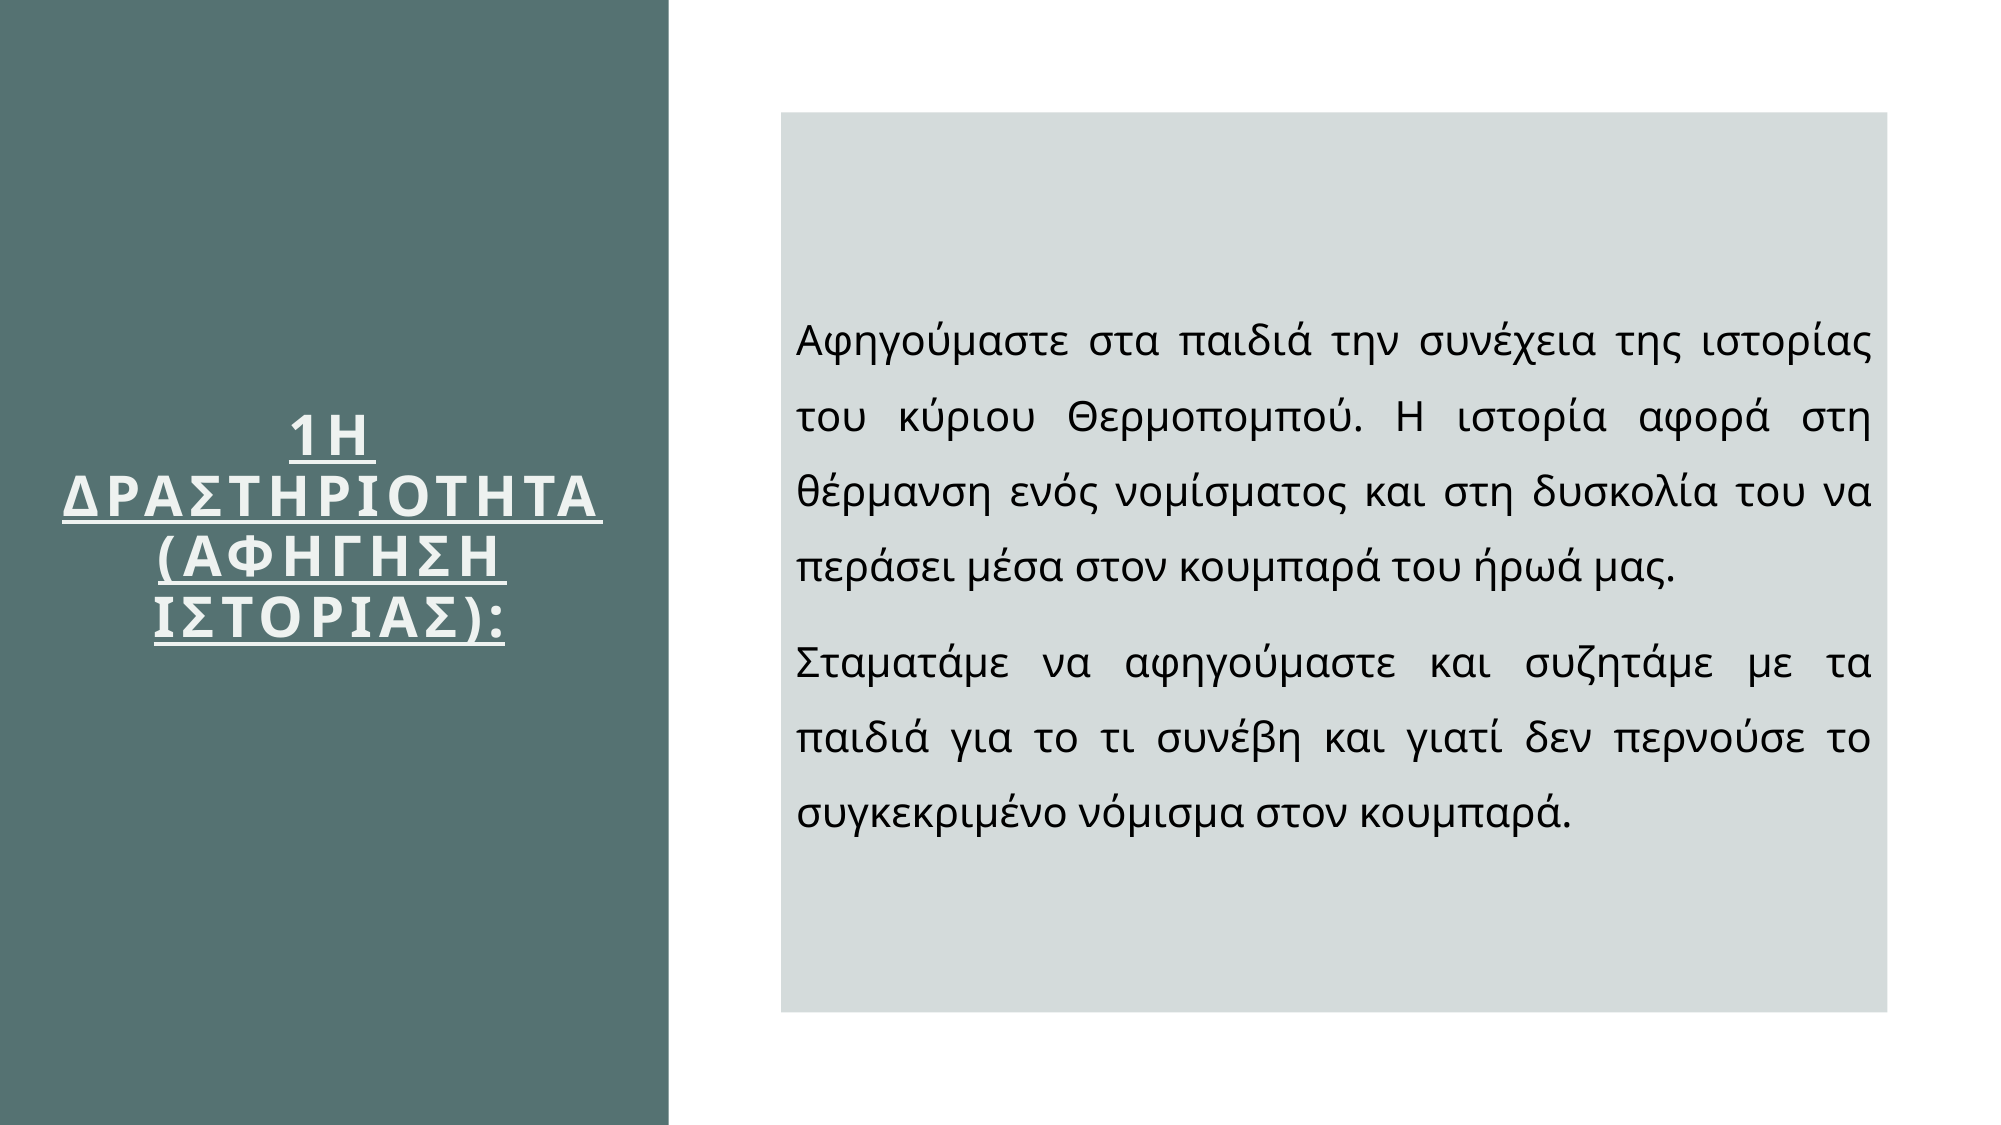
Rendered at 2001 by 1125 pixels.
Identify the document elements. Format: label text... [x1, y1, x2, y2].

text_box [670, 0, 2000, 1125]
text_box [0, 0, 670, 1125]
title 1Η δραστηριοτητα (Αφηγηση ιστοριαΣ): [31, 112, 634, 994]
list Αφηγούμαστε στα παιδιά την συνέχεια της ιστορίας του κύριου Θερμοπομπού. Η ιστορία αφορά στη θέρμανση ενός νομίσματος και στη δυσκολία του να περάσει μέσα στον κουμπαρά του ήρωά μας. Σταματάμε να αφηγούμαστε και συζητάμε με τα παιδιά για το τι συνέβη και γιατί δεν περνούσε το συγκεκριμένο νόμισμα στον κουμπαρά. [781, 112, 1888, 1013]
